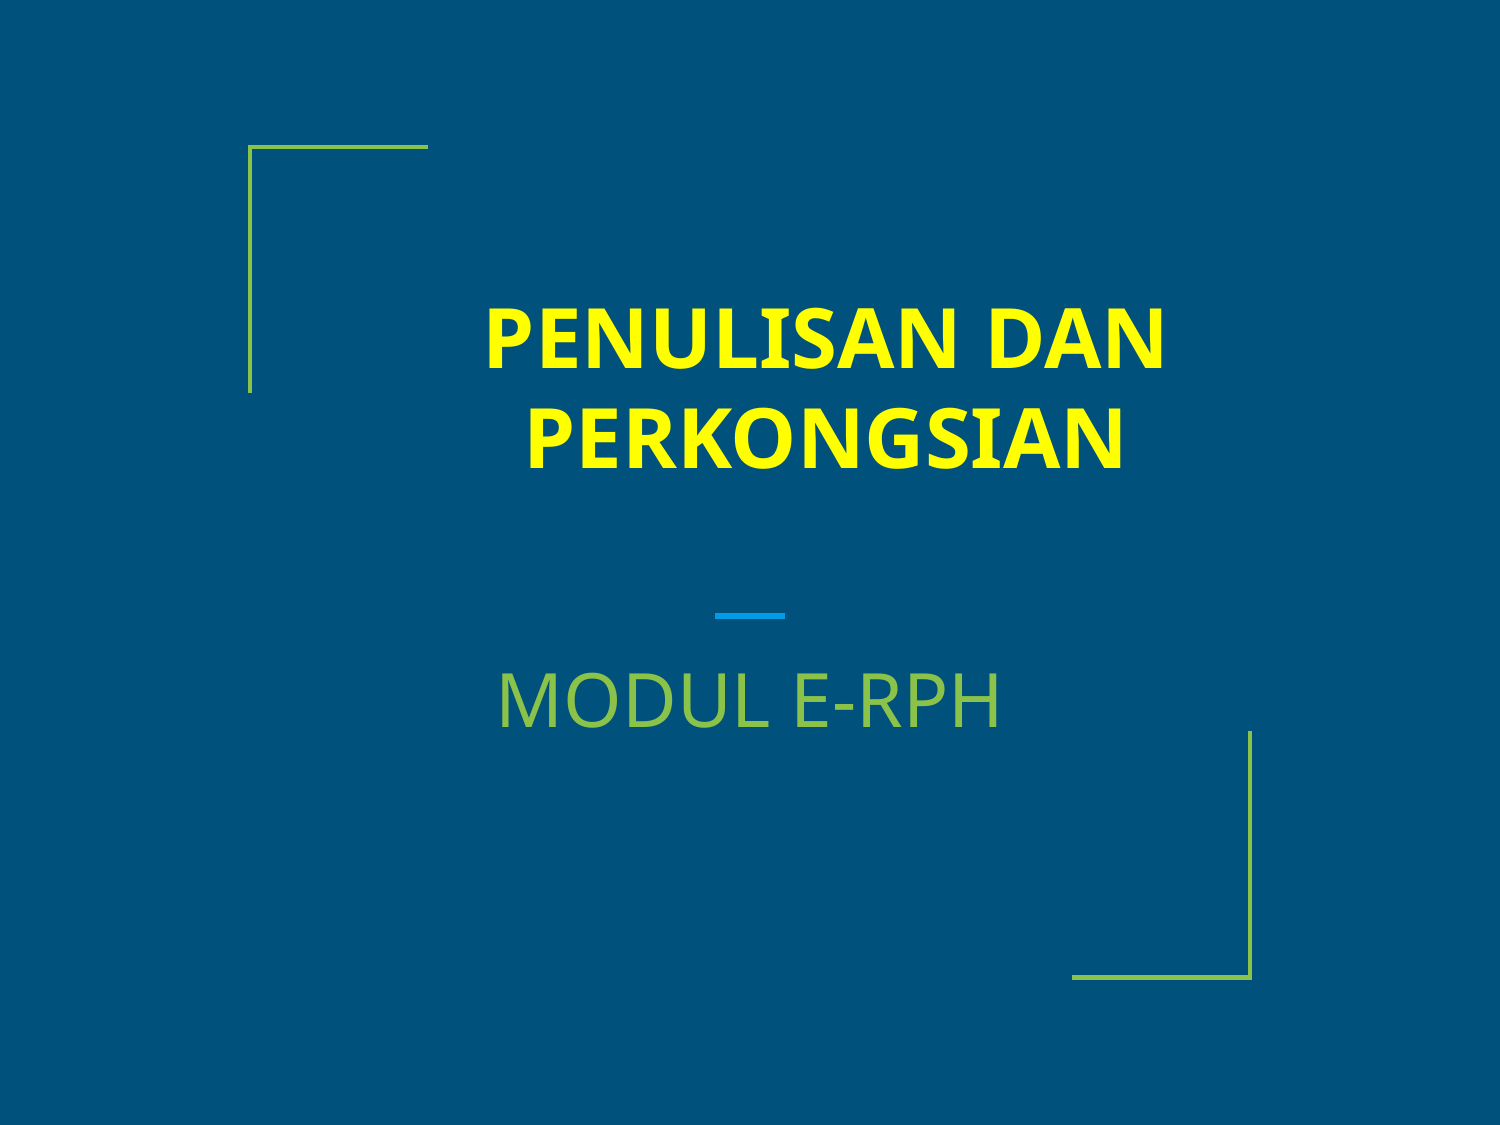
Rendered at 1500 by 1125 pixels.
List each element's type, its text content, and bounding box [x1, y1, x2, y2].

subtitle MODUL E-RPH [365, 584, 1135, 767]
title PENULISAN DAN PERKONGSIAN [188, 264, 1464, 506]
